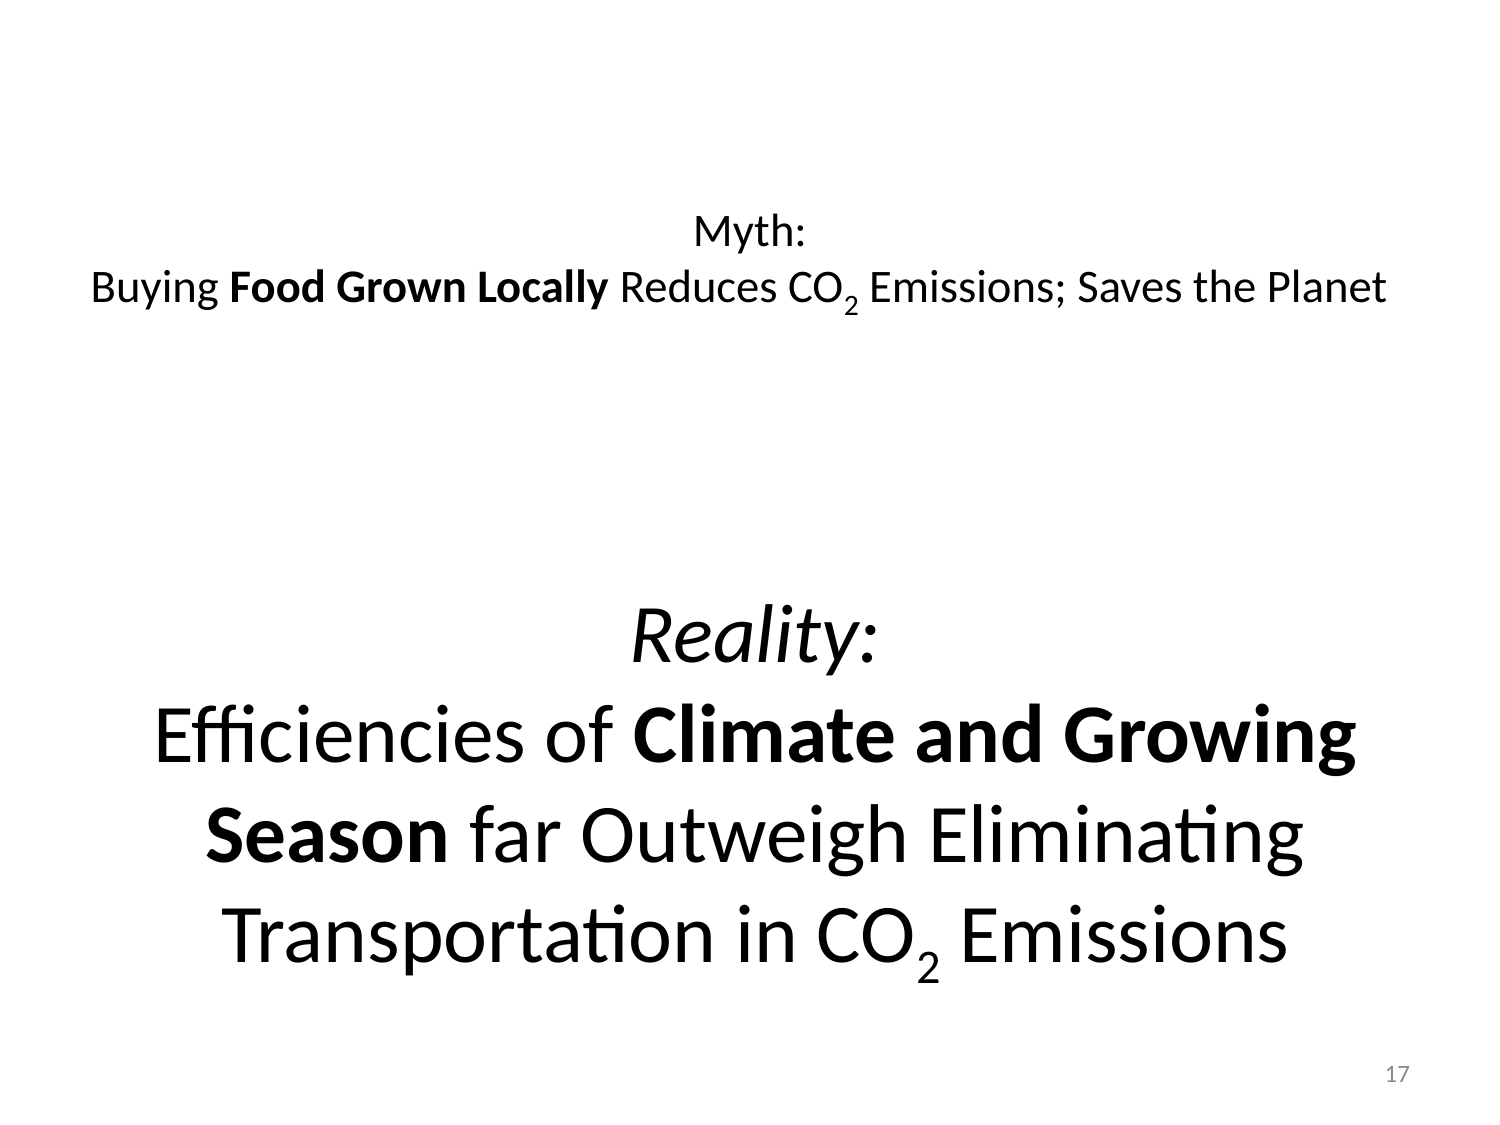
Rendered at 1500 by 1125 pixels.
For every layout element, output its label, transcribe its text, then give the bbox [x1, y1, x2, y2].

title Myth: Buying Food Grown Locally Reduces CO2 Emissions; Saves the Planet [75, 166, 1425, 355]
text_box Reality: Efficiencies of Climate and Growing Season far Outweigh Eliminating Transportation in CO2 Emissions [80, 550, 1431, 1023]
slide_number 17 [1074, 1042, 1425, 1103]
